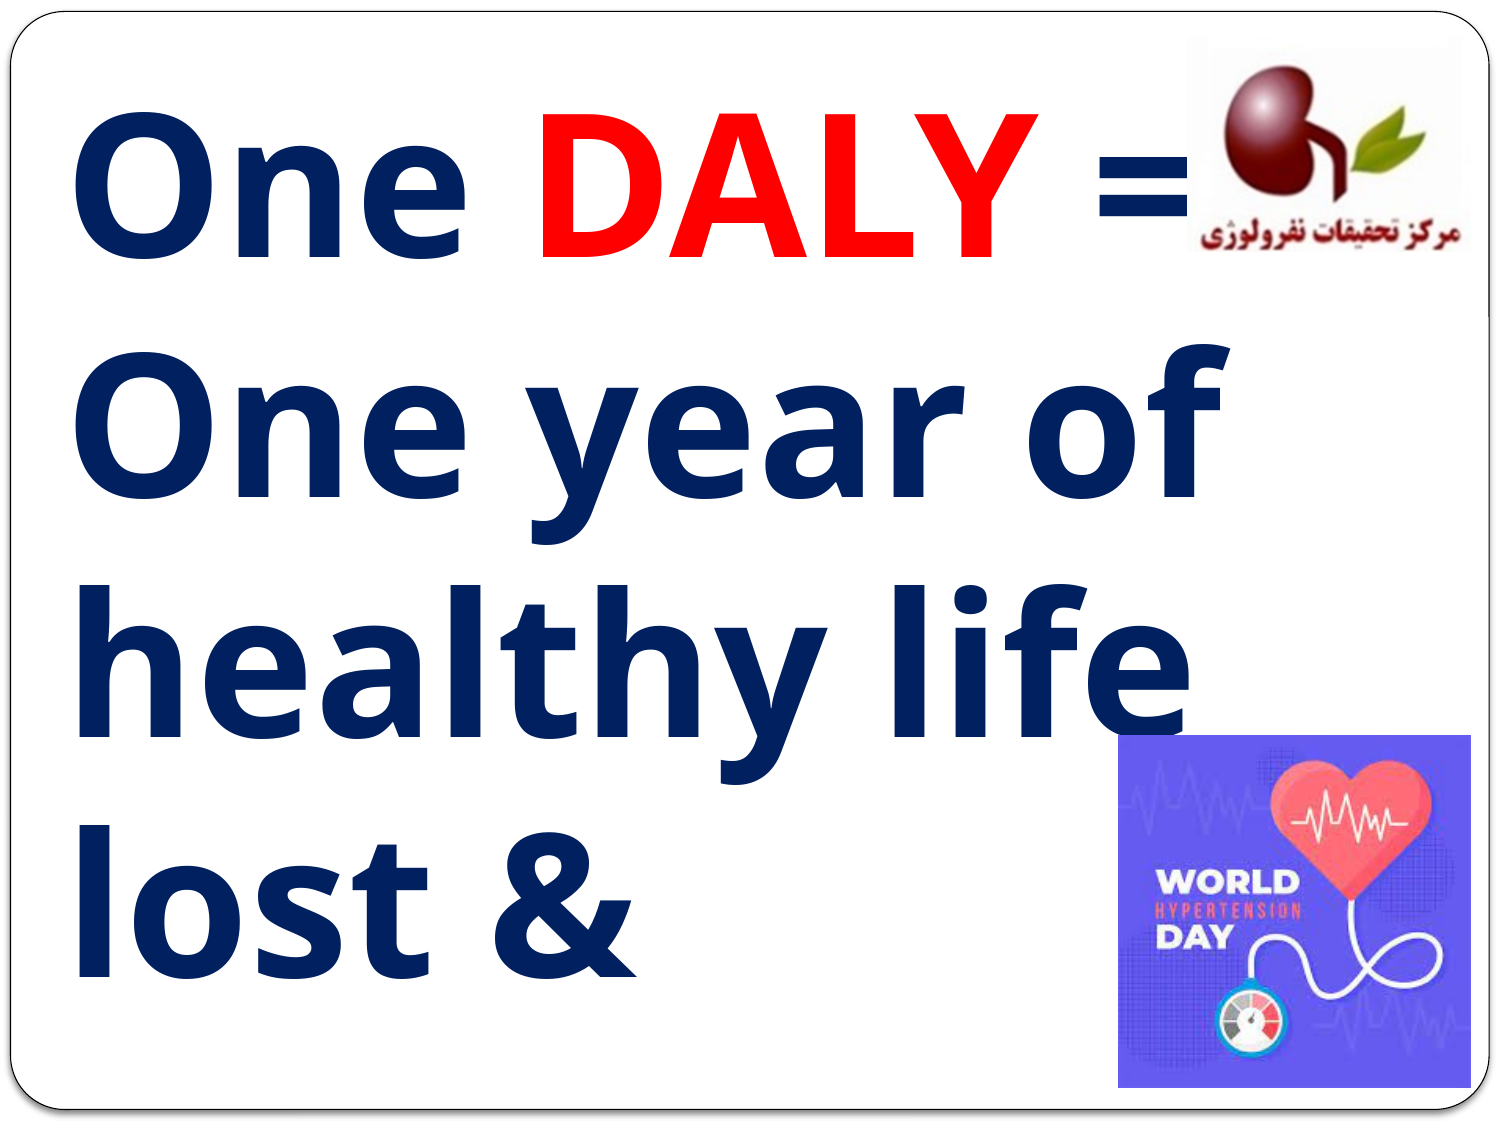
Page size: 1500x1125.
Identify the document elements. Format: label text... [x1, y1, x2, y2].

picture [1118, 735, 1471, 1088]
picture [1187, 37, 1471, 252]
list One DALY = One year of healthy life lost & [50, 50, 1450, 1050]
